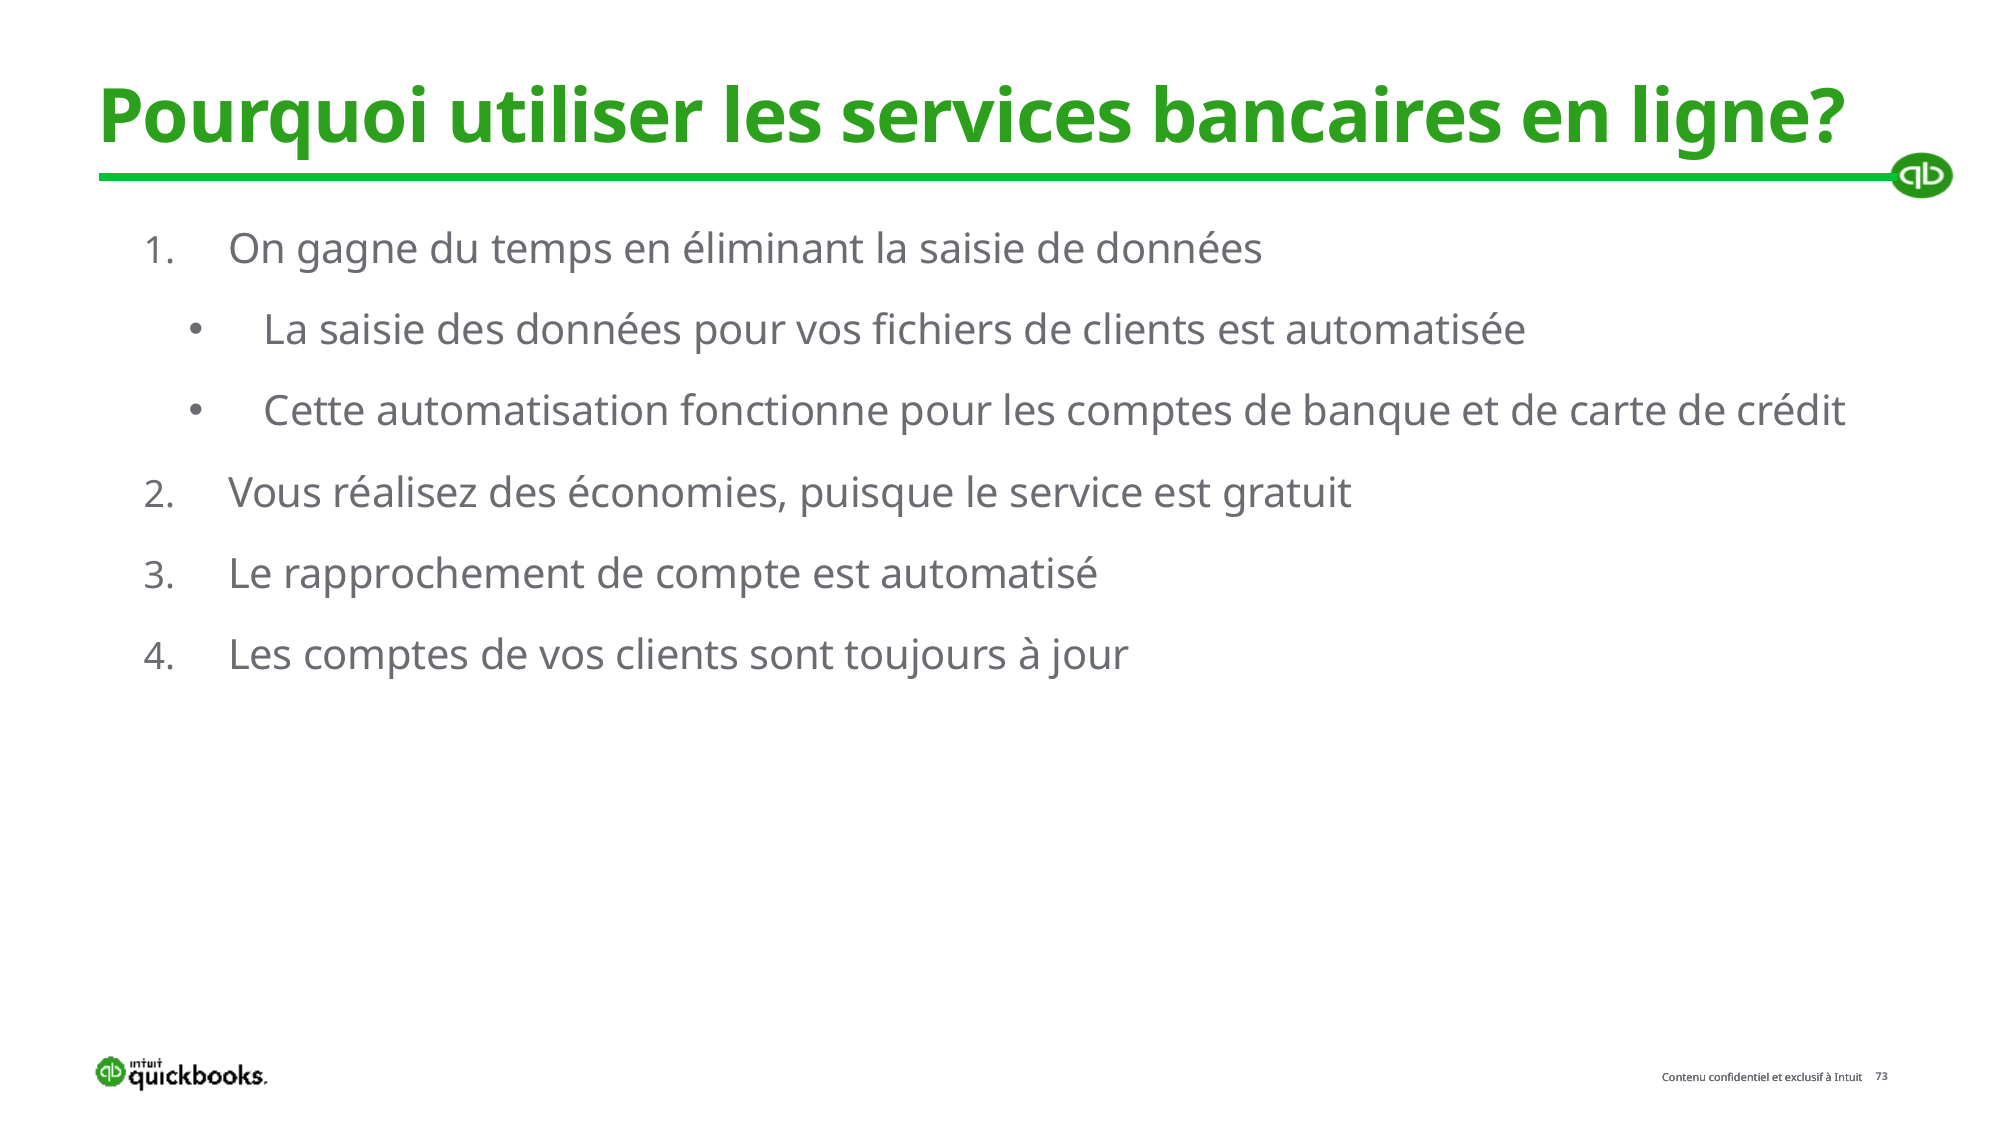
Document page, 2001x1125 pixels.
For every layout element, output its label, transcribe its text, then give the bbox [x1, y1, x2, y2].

picture [99, 145, 1960, 206]
picture [82, 1045, 277, 1105]
list On gagne du temps en éliminant la saisie de données La saisie des données pour vos fichiers de clients est automatisée Cette automatisation fonctionne pour les comptes de banque et de carte de crédit Vous réalisez des économies, puisque le service est gratuit Le rapprochement de compte est automatisé Les comptes de vos clients sont toujours à jour [82, 189, 1885, 1045]
title Pourquoi utiliser les services bancaires en ligne? [82, 71, 1901, 162]
